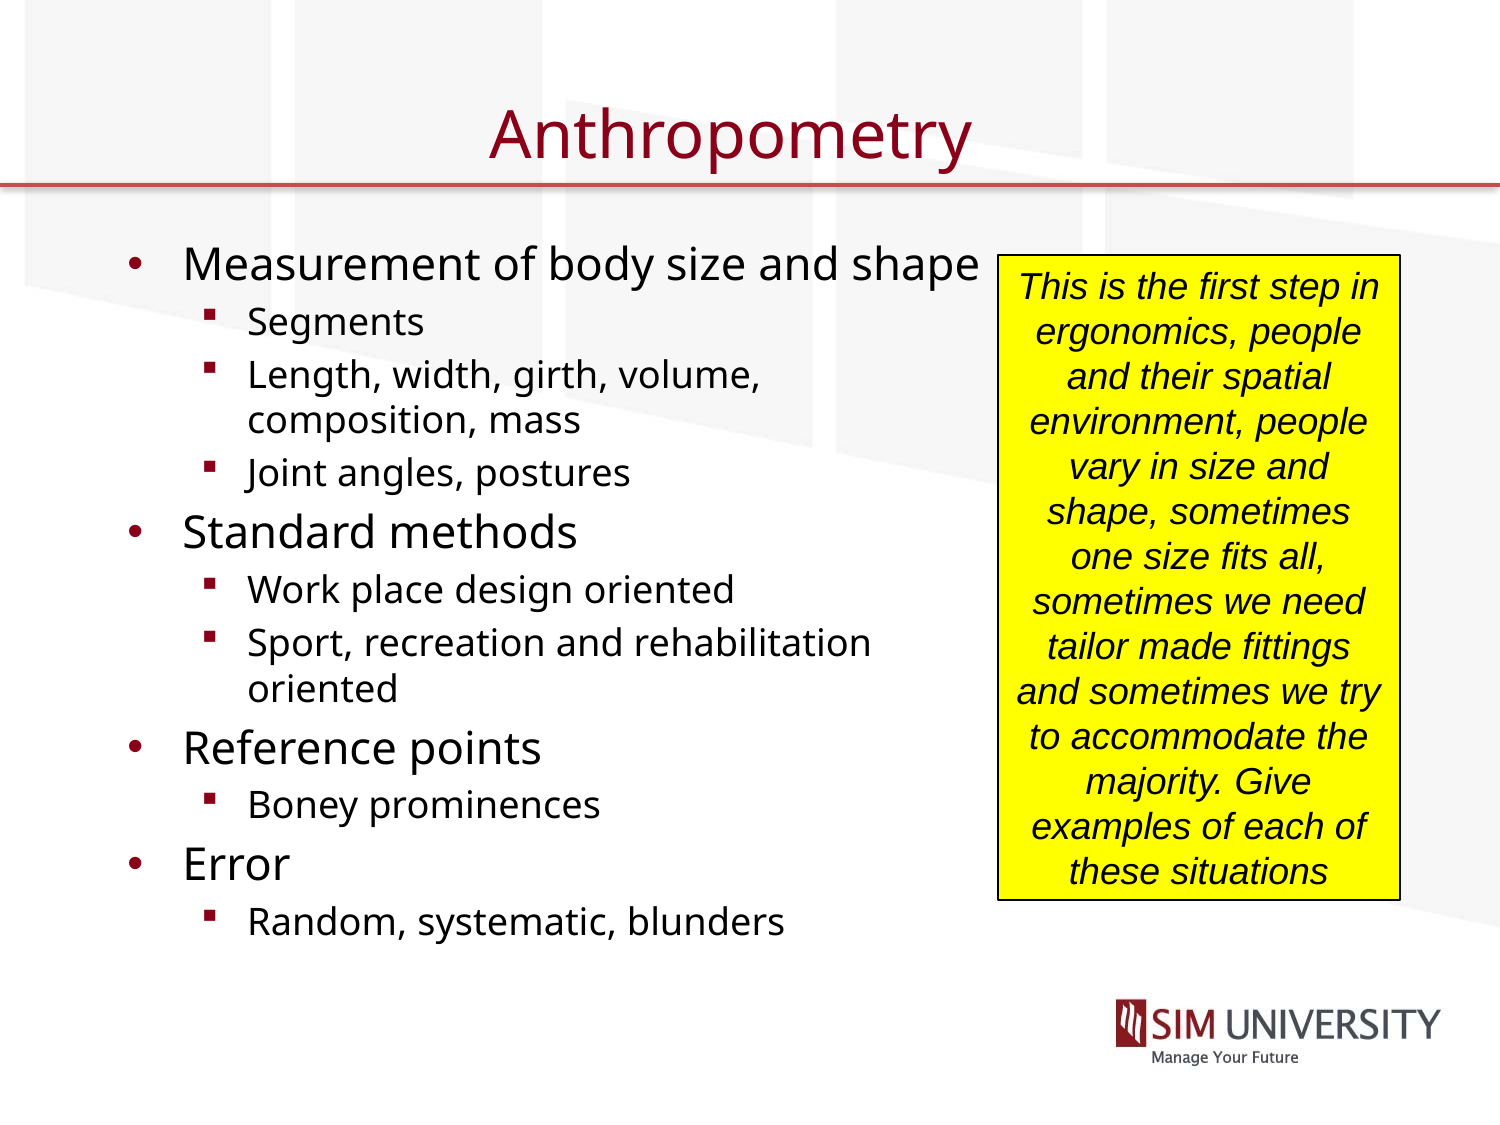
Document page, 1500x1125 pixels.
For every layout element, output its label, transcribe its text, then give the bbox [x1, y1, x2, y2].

list Measurement of body size and shape Segments Length, width, girth, volume, composition, mass Joint angles, postures Standard methods Work place design oriented Sport, recreation and rehabilitation oriented Reference points Boney prominences Error Random, systematic, blunders [112, 227, 998, 978]
picture [0, 187, 1500, 1125]
title Anthropometry [112, 84, 1350, 185]
picture [0, 0, 1500, 183]
text_box This is the first step in ergonomics, people and their spatial environment, people vary in size and shape, sometimes one size fits all, sometimes we need tailor made fittings and sometimes we try to accommodate the majority. Give examples of each of these situations [998, 254, 1400, 900]
